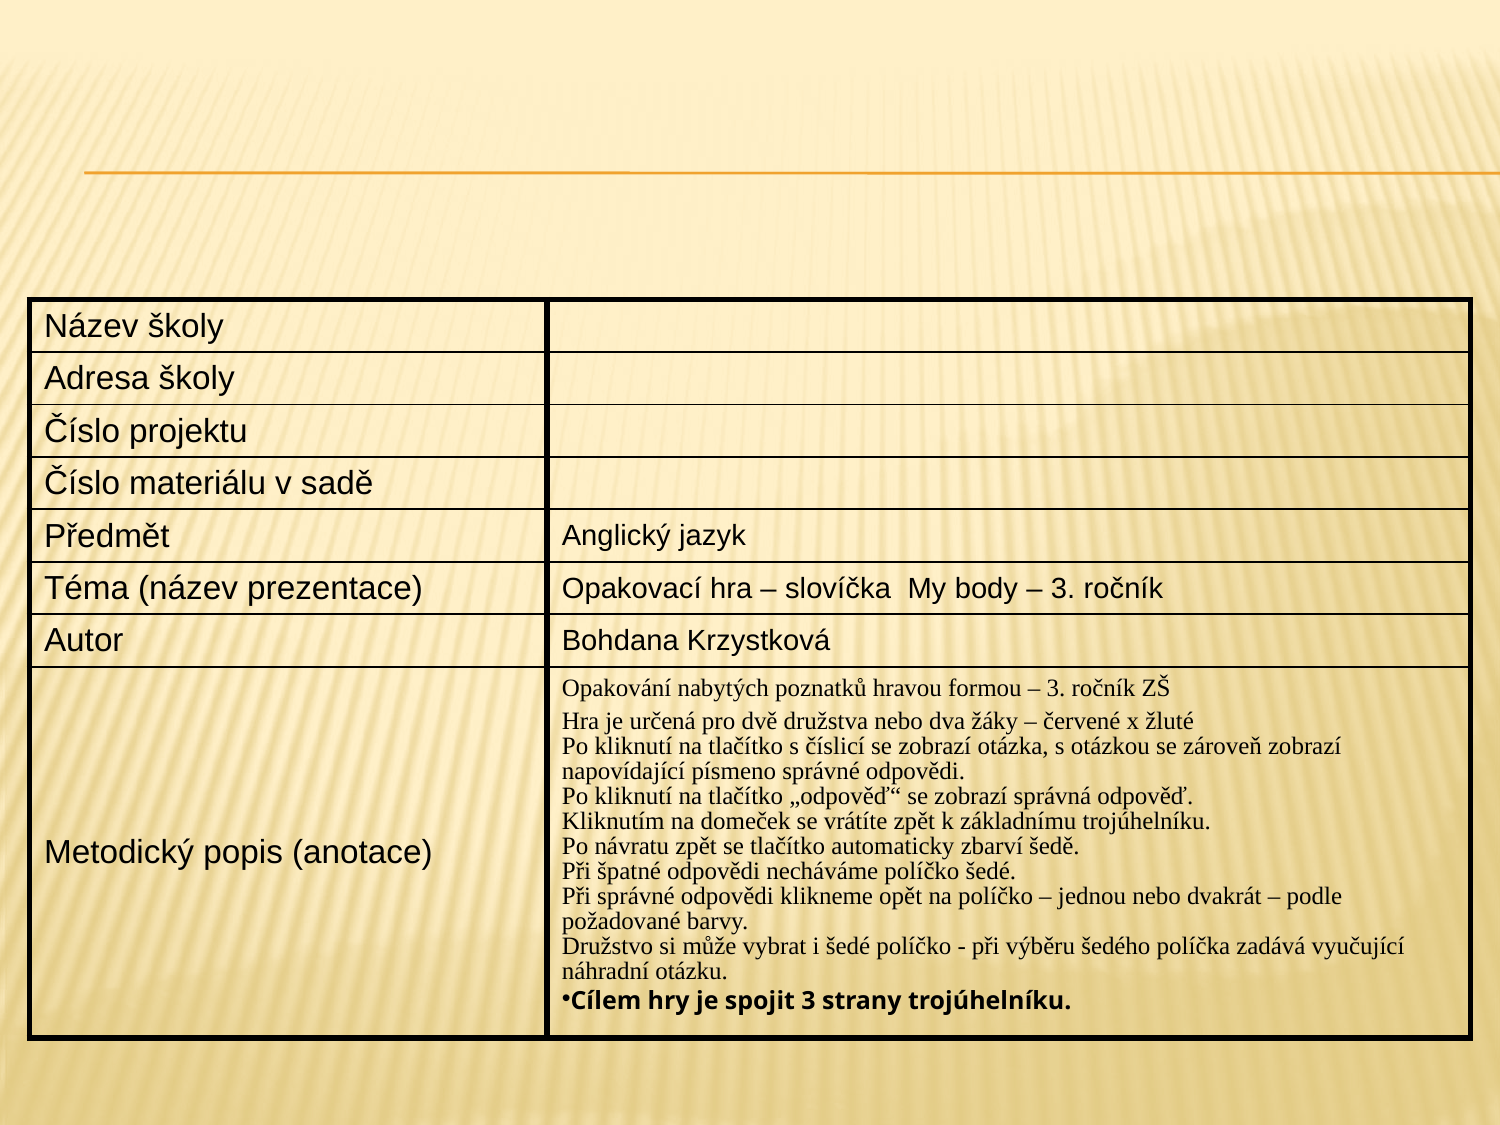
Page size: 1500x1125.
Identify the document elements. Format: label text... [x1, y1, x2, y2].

table_cell [550, 353, 1468, 404]
table_cell Číslo materiálu v sadě [32, 458, 544, 508]
table_cell [550, 405, 1468, 456]
table_cell Anglický jazyk [550, 510, 1468, 561]
table_cell Opakování nabytých poznatků hravou formou – 3. ročník ZŠ Hra je určená pro dvě družstva nebo dva žáky – červené x žluté Po kliknutí na tlačítko s číslicí se zobrazí otázka, s otázkou se zároveň zobrazí napovídající písmeno správné odpovědi. Po kliknutí na tlačítko „odpověď“ se zobrazí správná odpověď. Kliknutím na domeček se vrátíte zpět k základnímu trojúhelníku. Po návratu zpět se tlačítko automaticky zbarví šedě. Při špatné odpovědi necháváme políčko šedé. Při správné odpovědi klikneme opět na políčko – jednou nebo dvakrát – podle požadované barvy. Družstvo si může vybrat i šedé políčko - při výběru šedého políčka zadává vyučující náhradní otázku. Cílem hry je spojit 3 strany trojúhelníku. [550, 668, 1468, 1035]
table_cell Téma (název prezentace) [32, 563, 544, 613]
table_cell Autor [32, 615, 544, 666]
table_cell Číslo projektu [32, 405, 544, 456]
table_cell Opakovací hra – slovíčka My body – 3. ročník [550, 563, 1468, 613]
table_header Název školy [32, 302, 544, 351]
table_cell Adresa školy [32, 353, 544, 404]
table_cell Předmět [32, 510, 544, 561]
table_cell [550, 458, 1468, 508]
table_header [550, 302, 1468, 351]
table_cell Bohdana Krzystková [550, 615, 1468, 666]
table_cell Metodický popis (anotace) [32, 668, 544, 1035]
